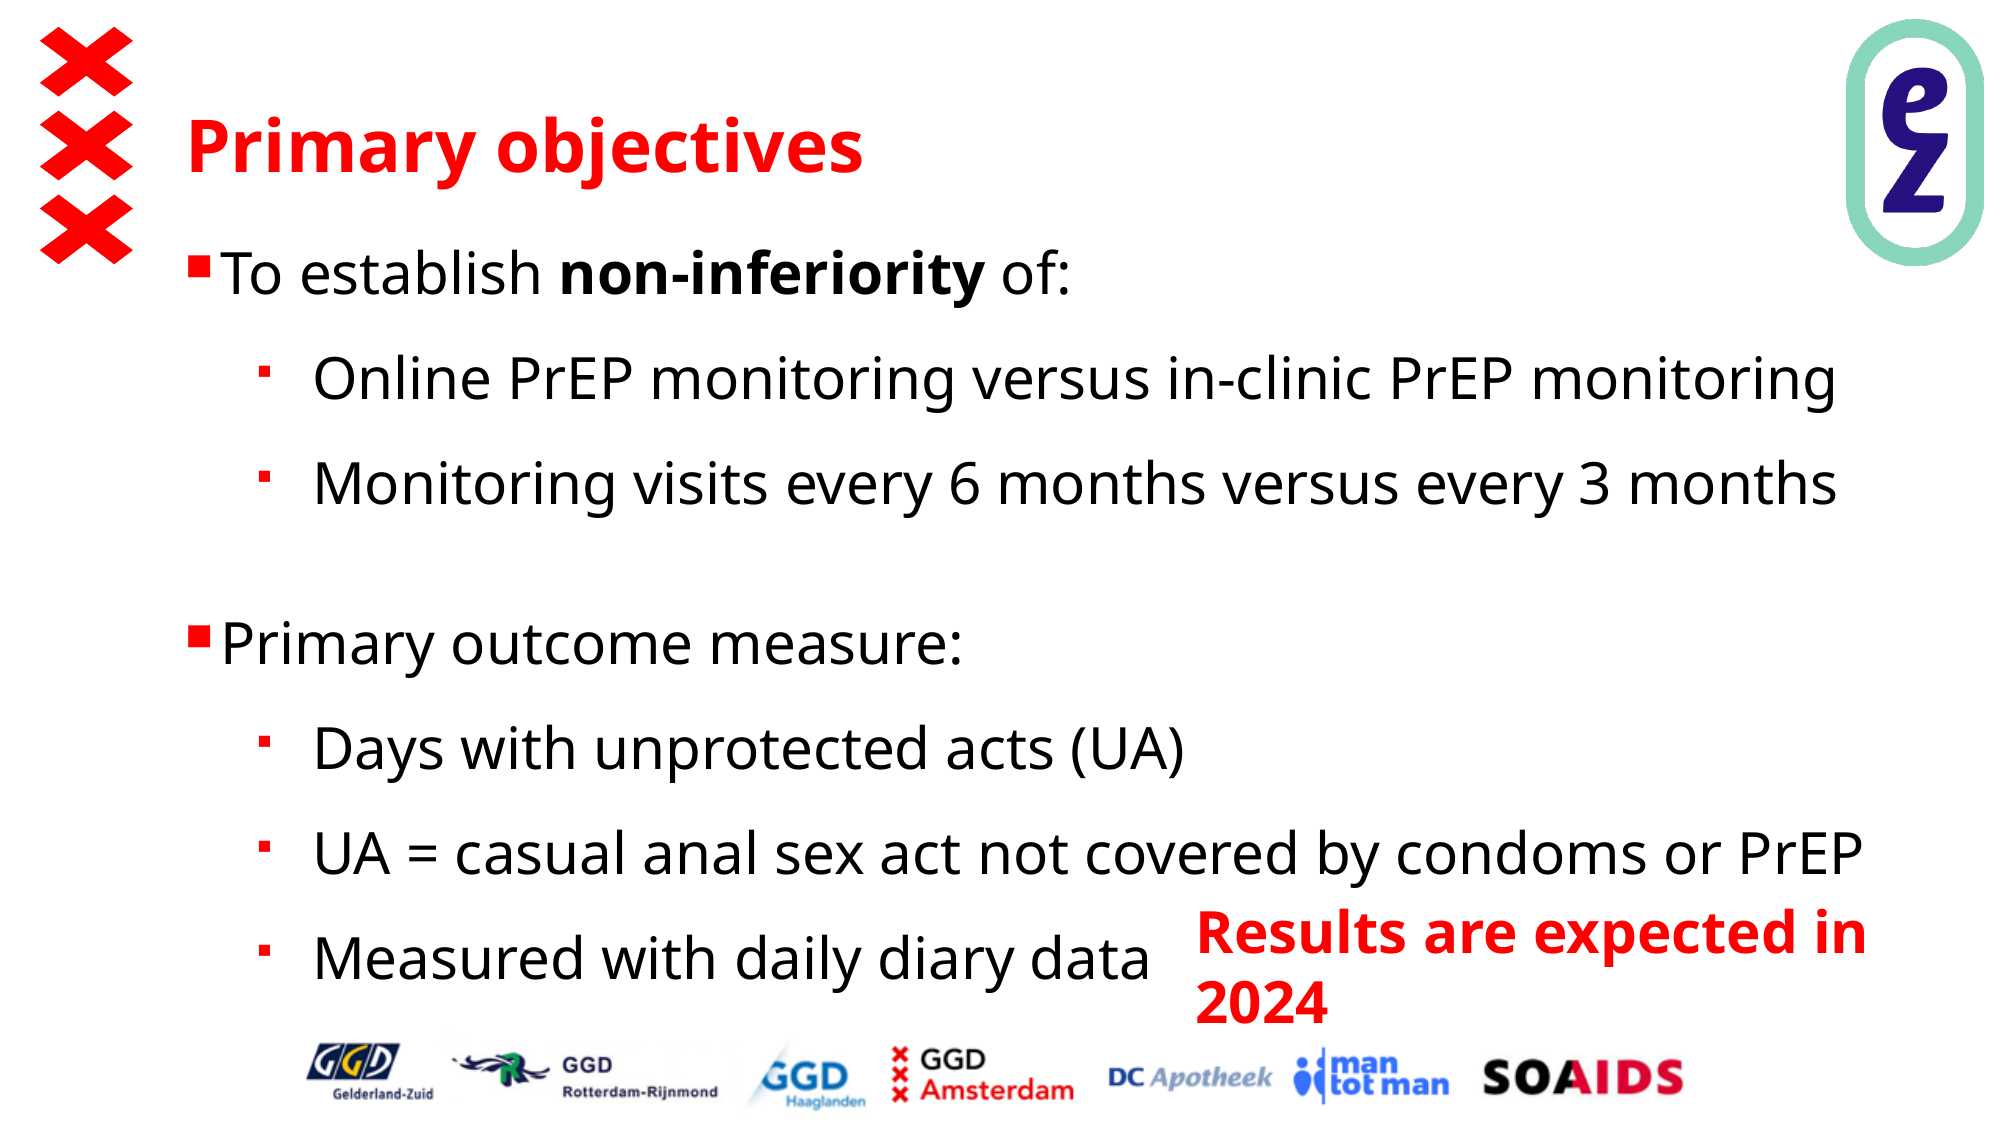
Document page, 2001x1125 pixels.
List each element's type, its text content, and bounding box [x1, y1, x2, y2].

title Primary objectives [184, 49, 1431, 236]
text_box Results are expected in 2024 [1195, 895, 2000, 1036]
picture [1846, 18, 1984, 266]
list To establish non-inferiority of: Online PrEP monitoring versus in-clinic PrEP monitoring Monitoring visits every 6 months versus every 3 months Primary outcome measure: Days with unprotected acts (UA) UA = casual anal sex act not covered by condoms or PrEP Measured with daily diary data [184, 236, 1969, 981]
picture [293, 1029, 1707, 1125]
